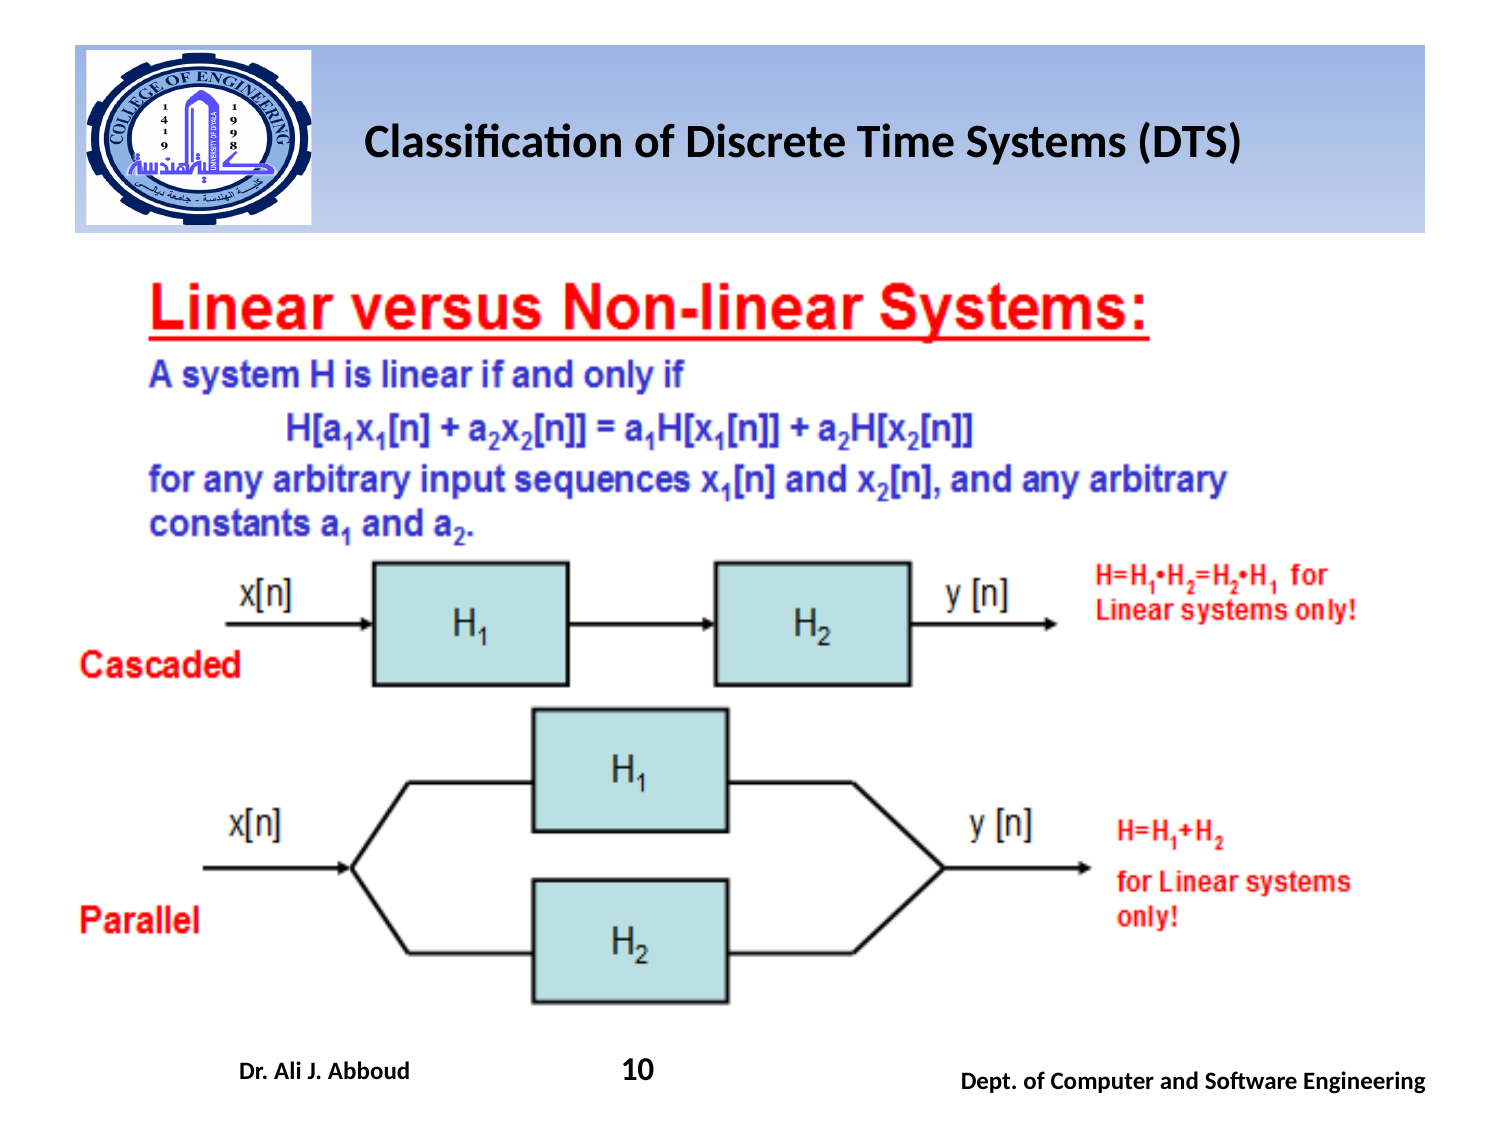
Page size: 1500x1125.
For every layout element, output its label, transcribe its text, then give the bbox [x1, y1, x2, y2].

footer Dept. of Computer and Software Engineering [924, 1050, 1463, 1110]
title Classification of Discrete Time Systems (DTS) [75, 45, 1425, 233]
slide_number 10 [462, 1037, 813, 1098]
picture [86, 49, 312, 226]
text_box [71, 262, 1435, 1050]
picture [71, 265, 1413, 1013]
text_box Dr. Ali J. Abboud [162, 1039, 488, 1100]
